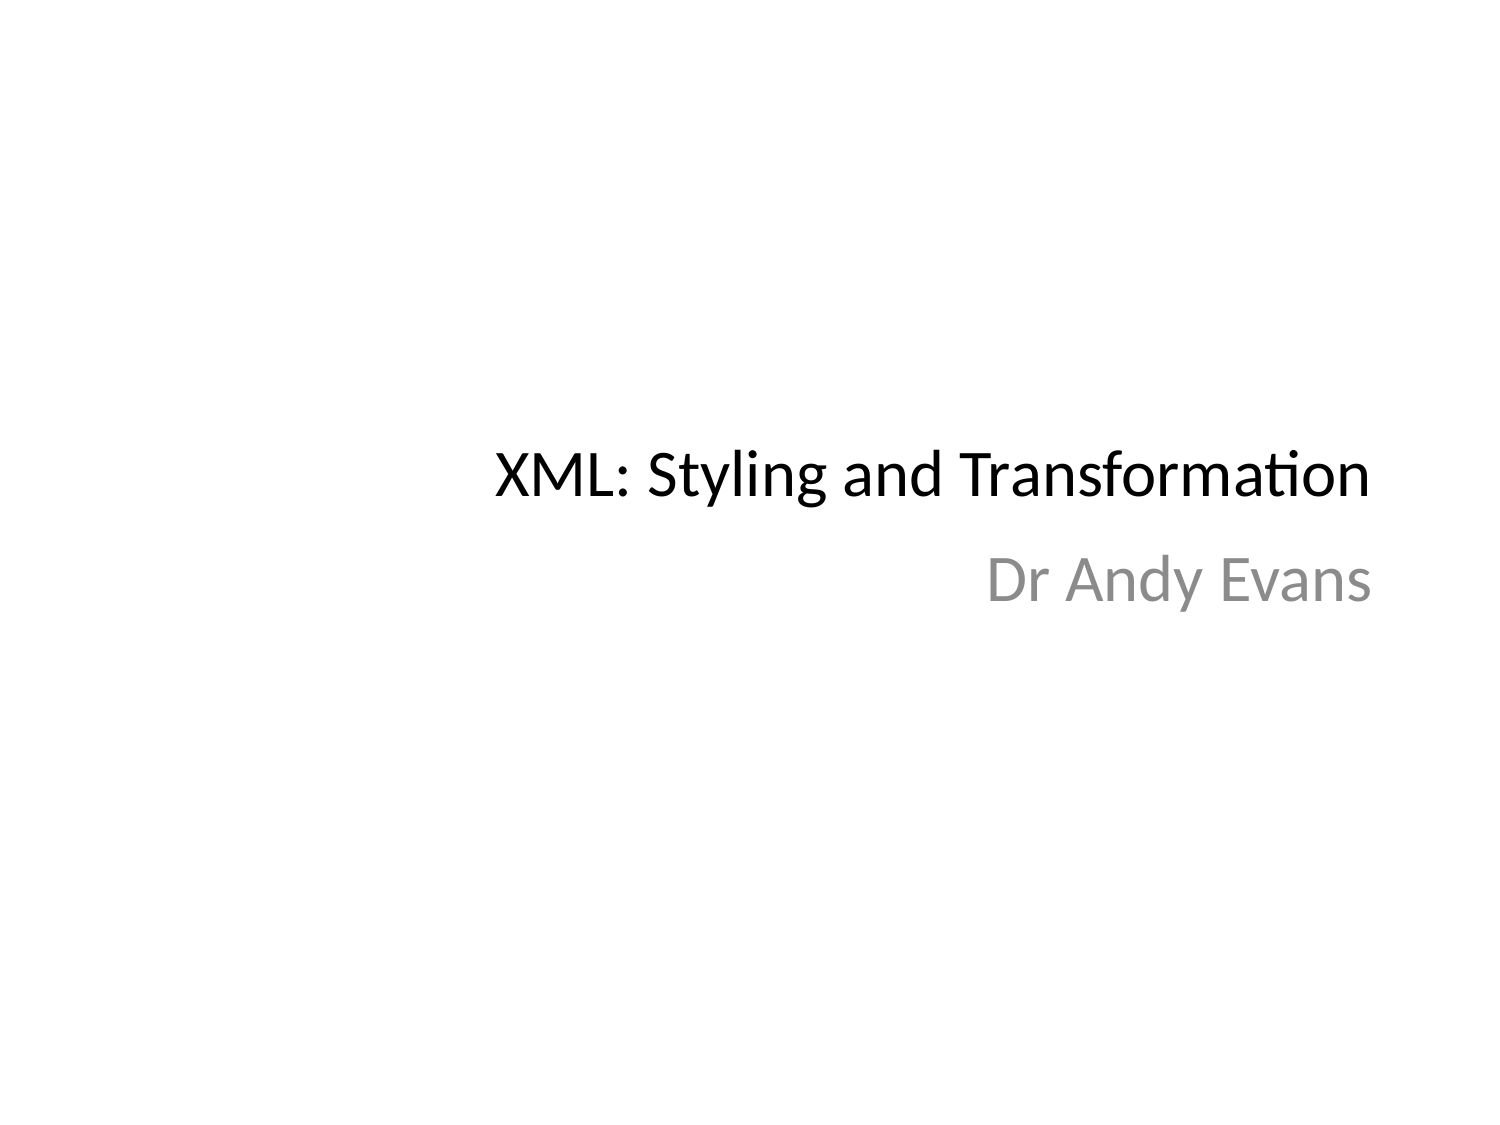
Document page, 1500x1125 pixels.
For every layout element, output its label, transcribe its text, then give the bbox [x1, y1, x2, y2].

title XML: Styling and Transformation [112, 349, 1388, 591]
subtitle Dr Andy Evans [337, 527, 1388, 815]
